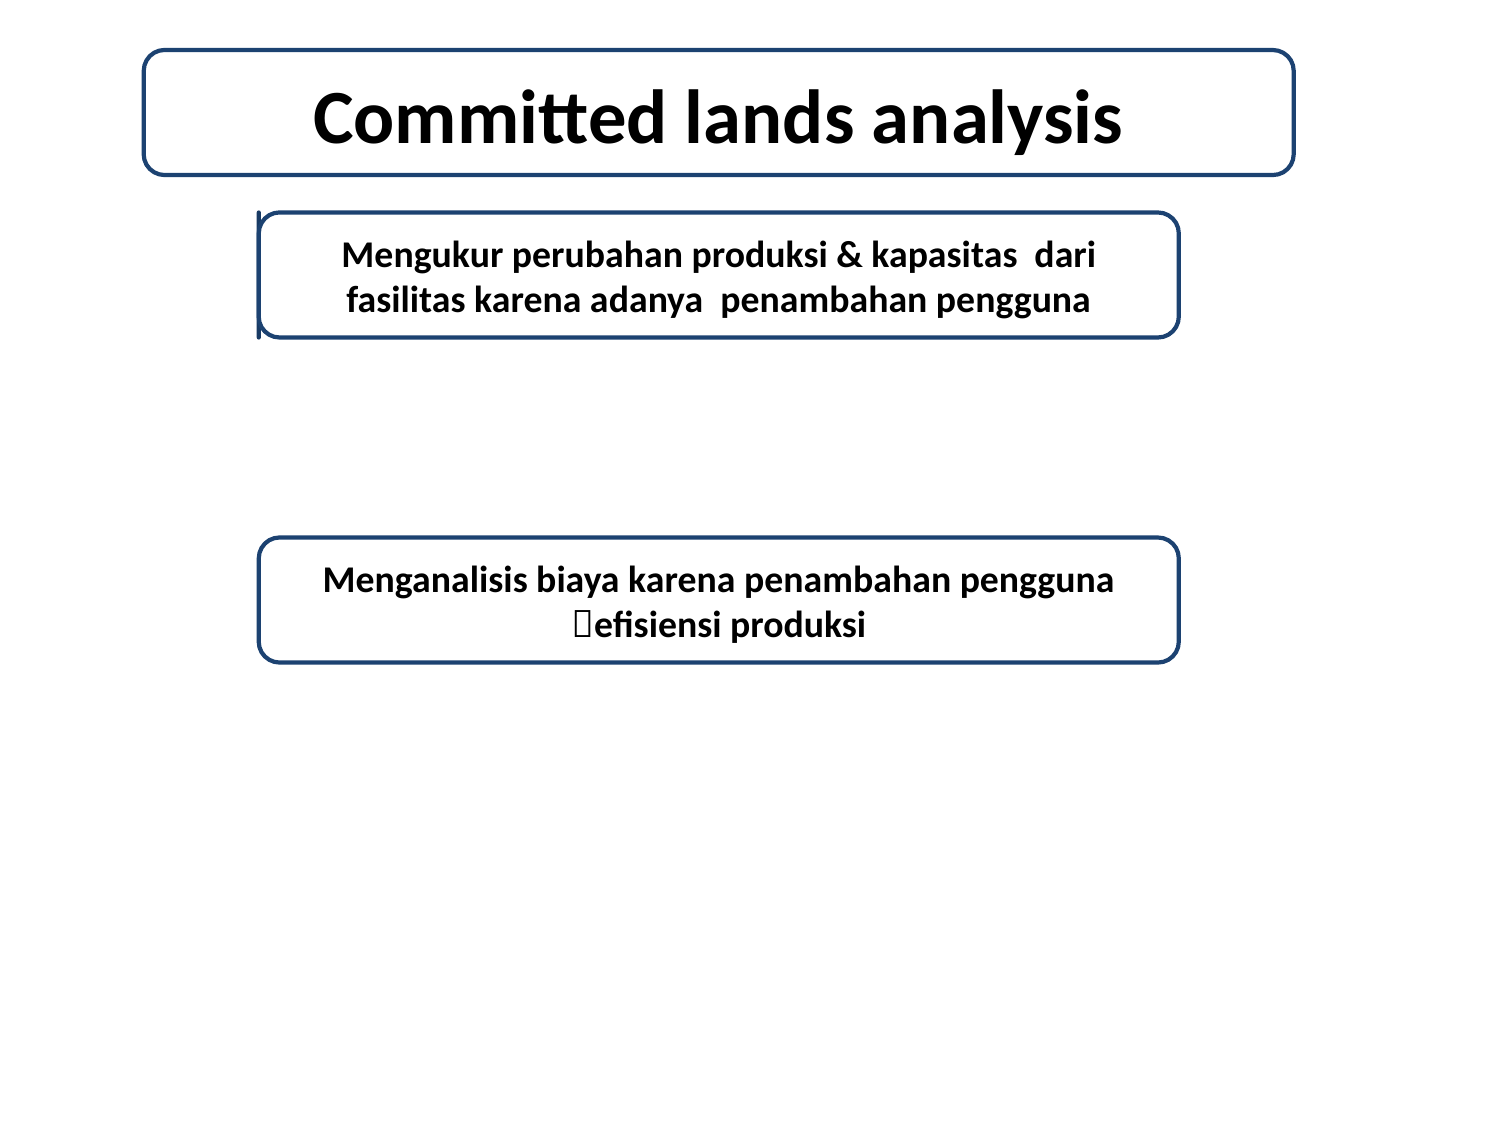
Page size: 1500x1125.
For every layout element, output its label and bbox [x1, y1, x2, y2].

text_box [0, 49, 1438, 988]
